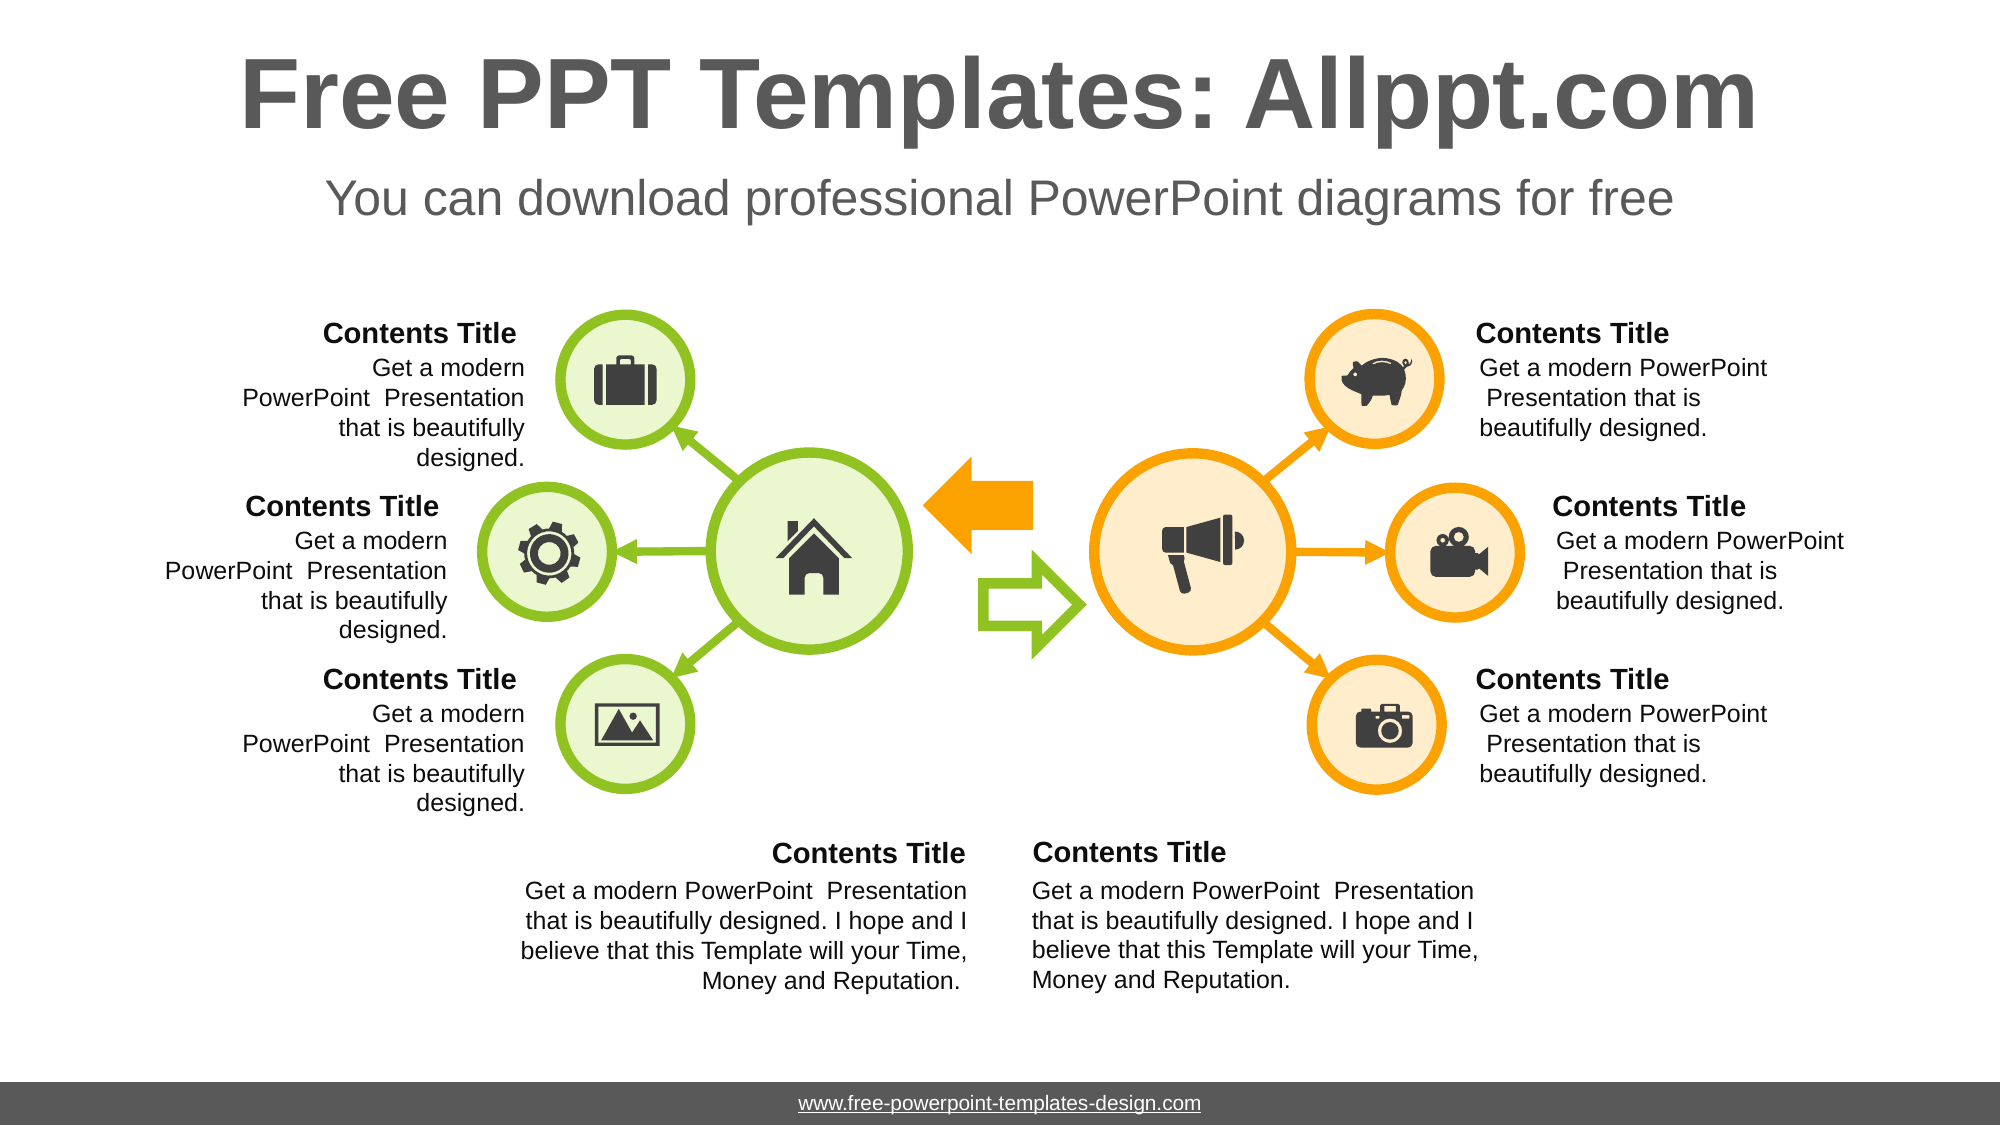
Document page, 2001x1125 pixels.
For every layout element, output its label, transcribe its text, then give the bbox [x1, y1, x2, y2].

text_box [1534, 480, 1865, 623]
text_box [1457, 307, 1789, 451]
title Free PPT Templates: Allppt.com [0, 32, 2000, 161]
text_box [1094, 313, 1520, 790]
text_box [922, 456, 1080, 648]
text_box www.free-powerpoint-templates-design.com [0, 1082, 2000, 1123]
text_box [482, 314, 908, 789]
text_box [1014, 826, 1505, 1004]
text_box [216, 652, 541, 796]
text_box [138, 480, 463, 623]
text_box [1457, 652, 1789, 796]
list You can download professional PowerPoint diagrams for free [0, 164, 2000, 234]
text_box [493, 826, 984, 1004]
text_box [216, 307, 541, 451]
